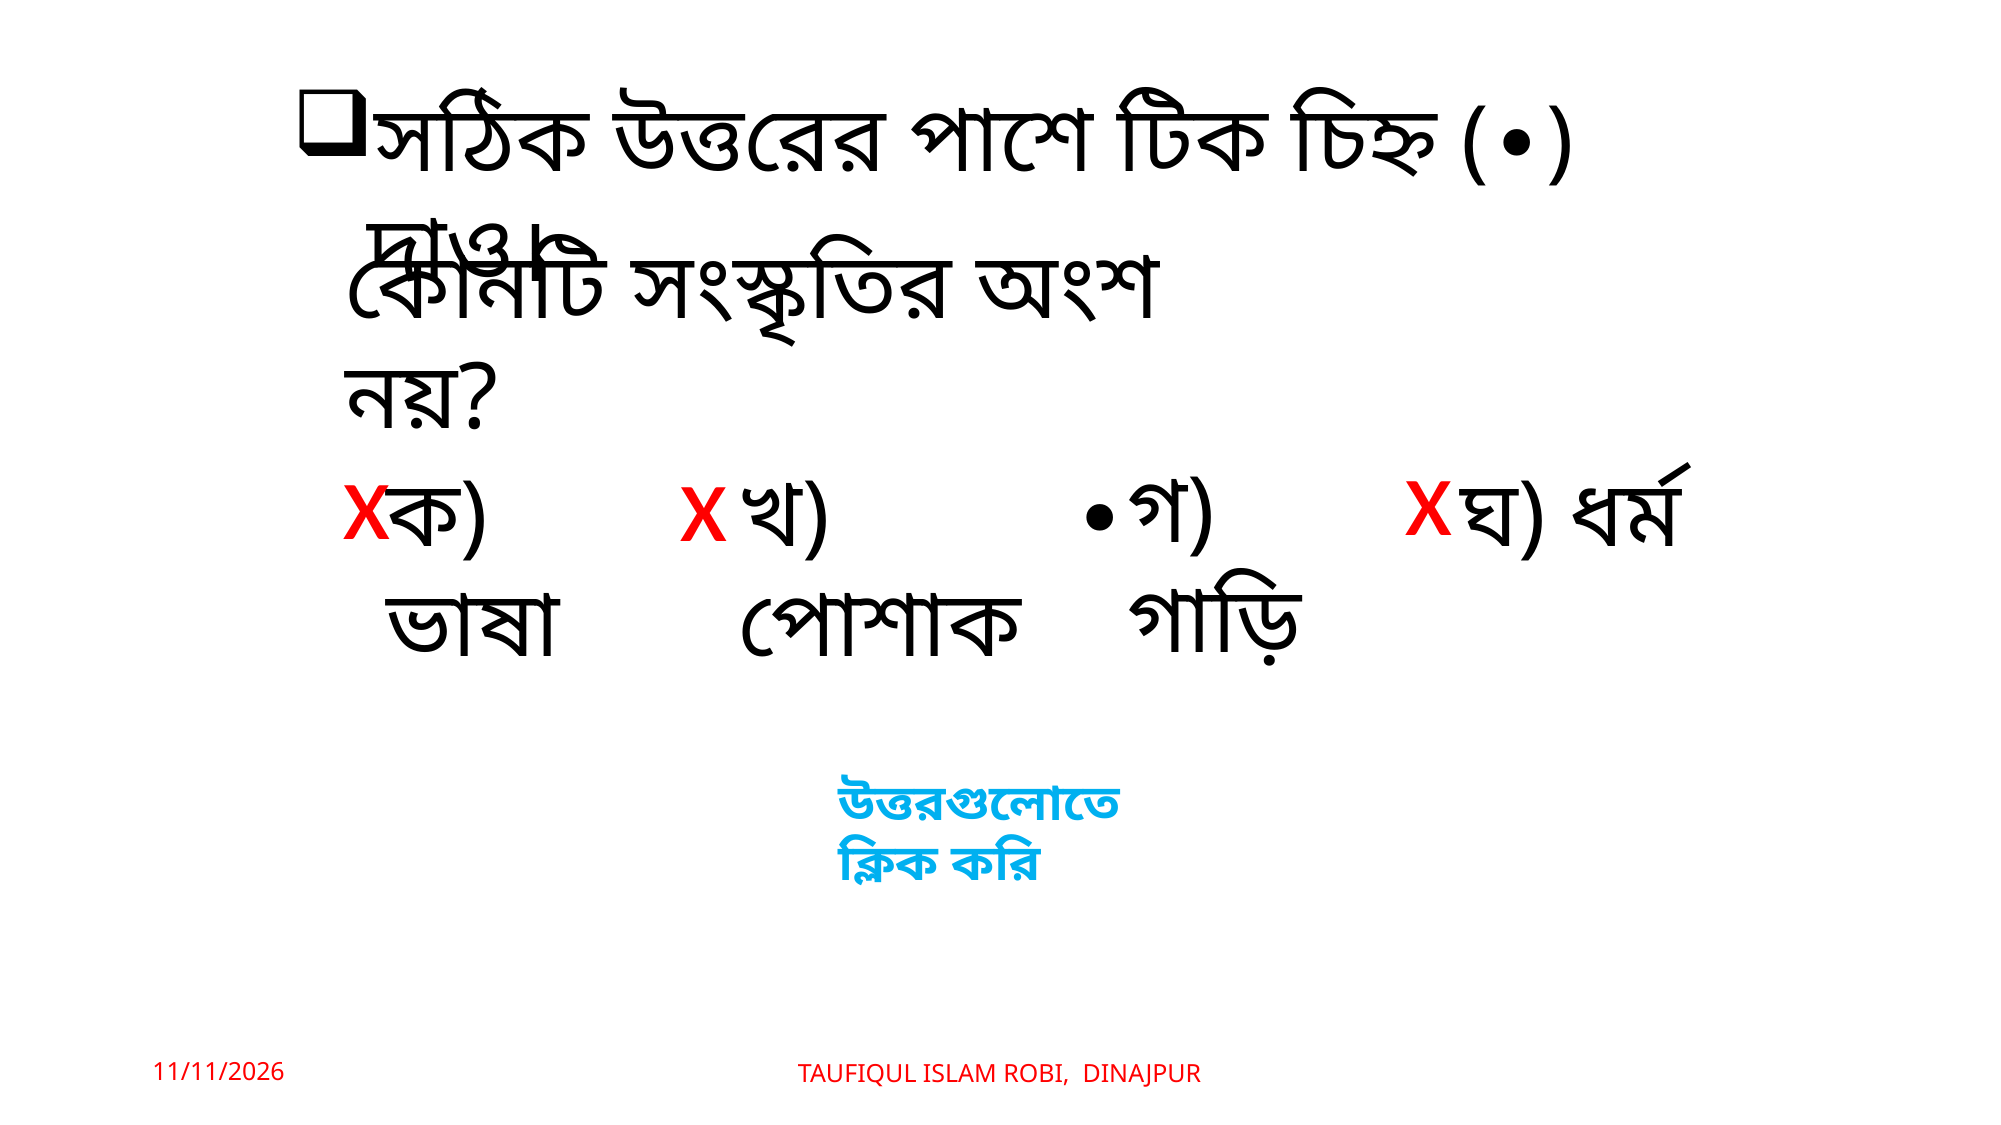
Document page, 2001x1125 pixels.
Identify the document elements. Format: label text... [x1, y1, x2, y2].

text_box ক) ভাষা [371, 447, 694, 683]
text_box সঠিক উত্তরের পাশে টিক চিহ্ন (∙) দাও। [277, 72, 1621, 308]
footer TAUFIQUL ISLAM ROBI, DINAJPUR [662, 1042, 1338, 1103]
text_box কোনটি সংস্কৃতির অংশ নয়? [330, 219, 1266, 447]
text_box গ) গাড়ি [1112, 443, 1416, 678]
text_box x [665, 421, 735, 571]
text_box ∙ [1056, 447, 1172, 573]
text_box x [1389, 416, 1460, 566]
text_box উত্তরগুলোতে ক্লিক করি [823, 763, 1237, 898]
text_box x [328, 419, 398, 569]
text_box খ) পোশাক [724, 447, 1069, 683]
text_box ঘ) ধর্ম [1445, 447, 1744, 573]
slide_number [137, 1042, 588, 1103]
